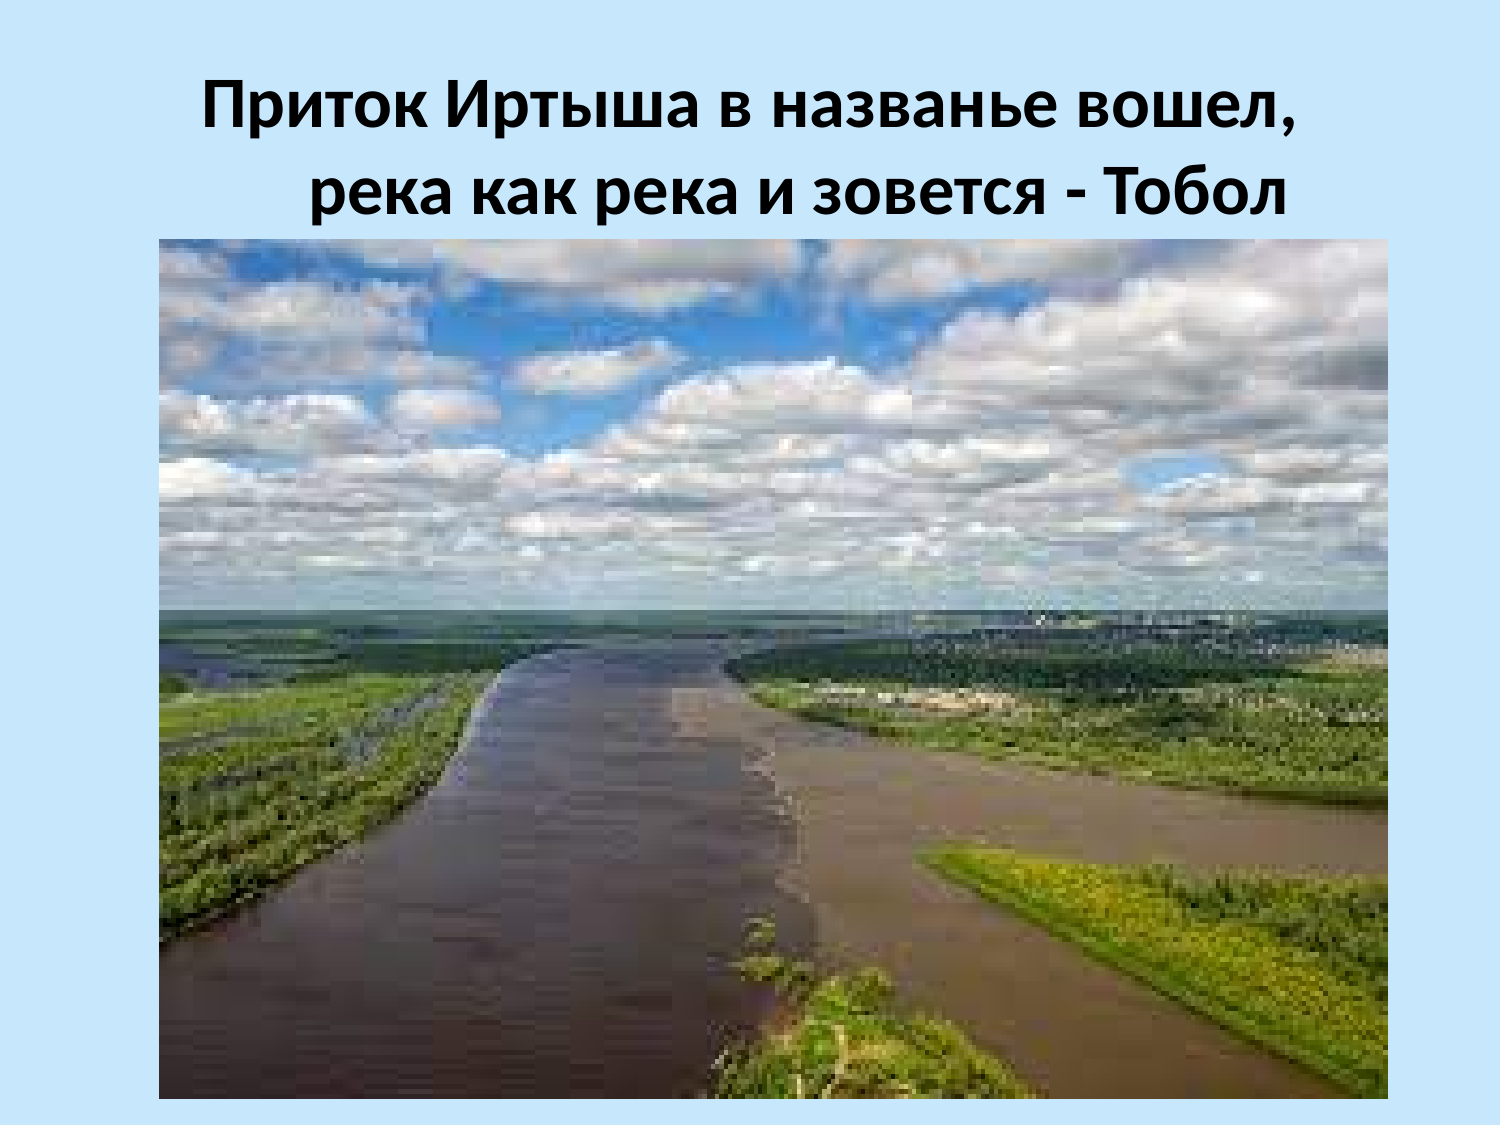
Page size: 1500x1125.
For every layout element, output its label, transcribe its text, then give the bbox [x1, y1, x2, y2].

title Приток Иртыша в названье вошел, река как река и зовется - Тобол [75, 45, 1425, 327]
picture [159, 239, 1389, 1099]
